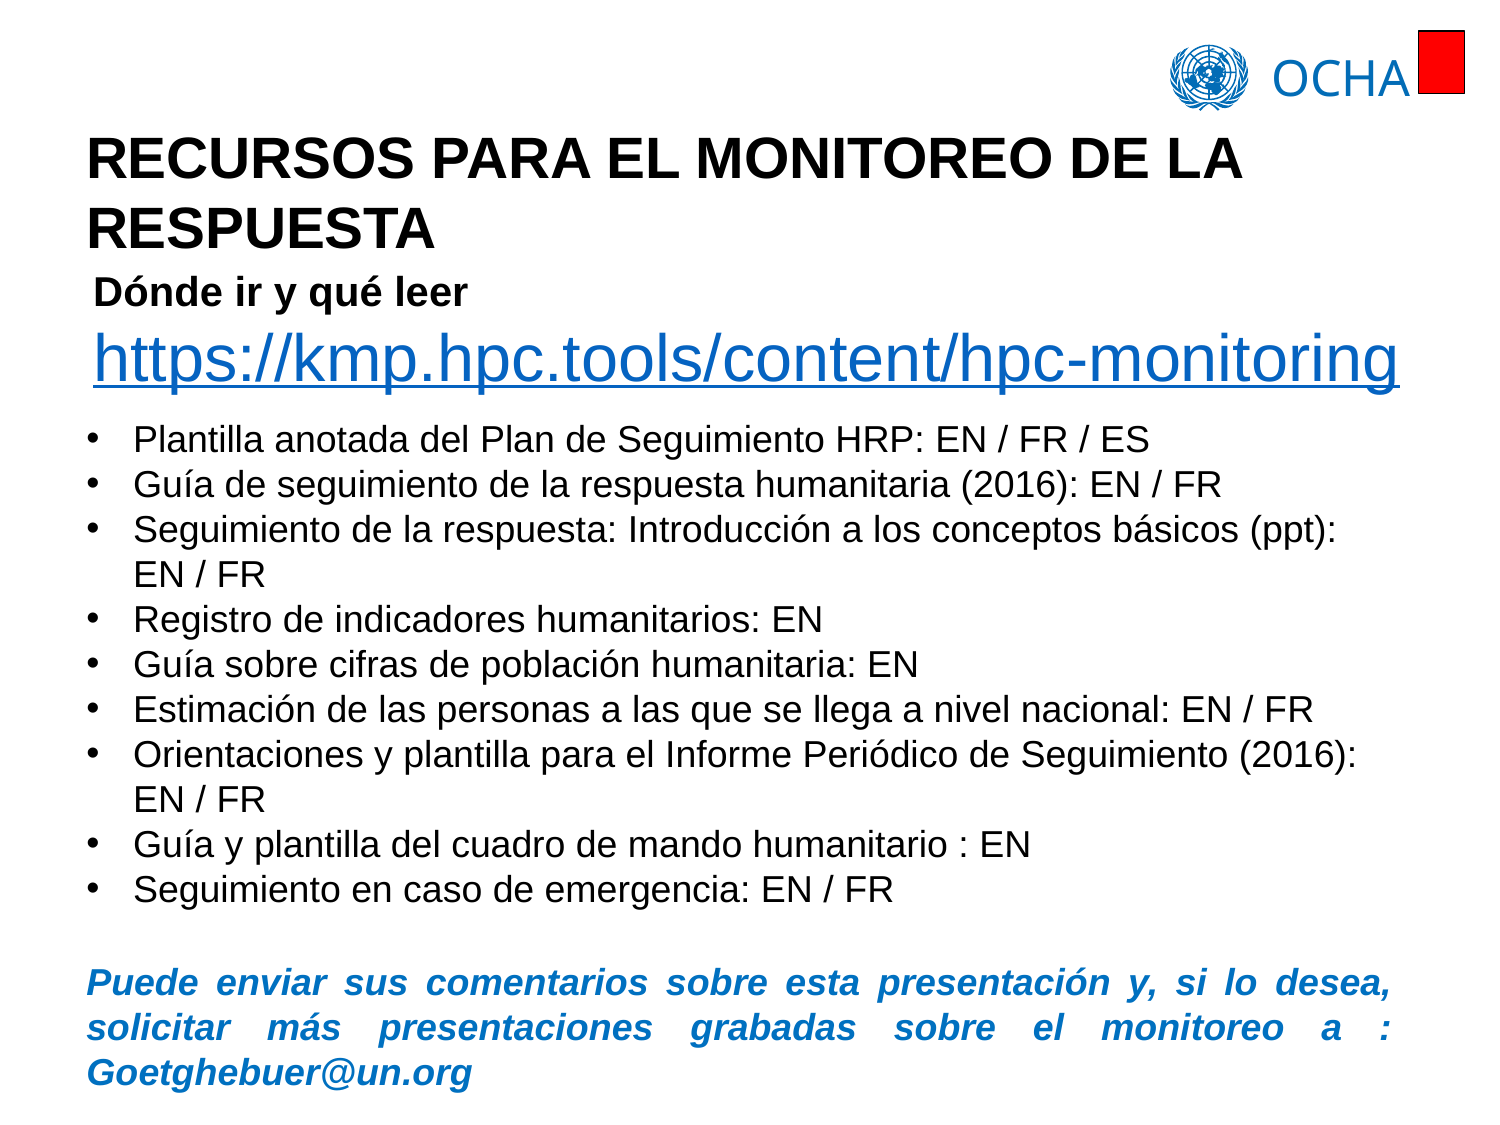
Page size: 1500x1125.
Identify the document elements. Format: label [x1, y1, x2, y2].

text_box [71, 256, 1427, 918]
text_box [71, 950, 1408, 1101]
text_box [1418, 31, 1465, 94]
title [71, 113, 1422, 199]
